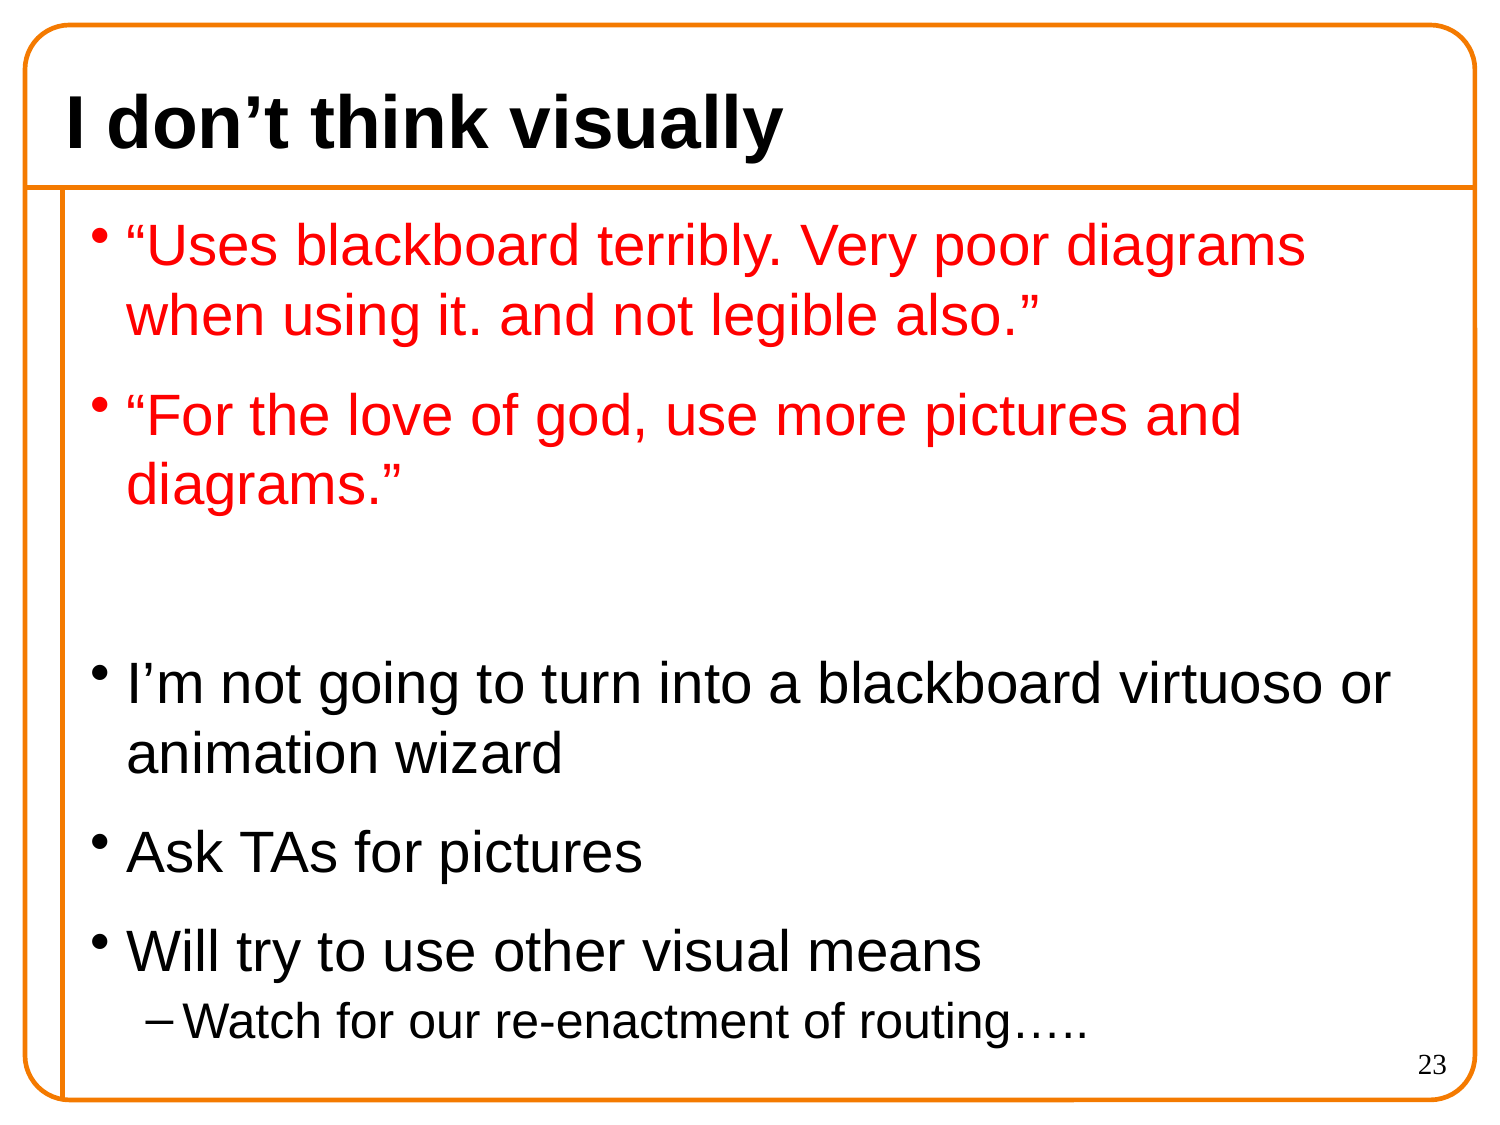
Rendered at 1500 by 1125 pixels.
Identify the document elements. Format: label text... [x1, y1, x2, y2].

slide_number 23 [1312, 1037, 1463, 1101]
list “Uses blackboard terribly. Very poor diagrams when using it. and not legible also.” “For the love of god, use more pictures and diagrams.” I’m not going to turn into a blackboard virtuoso or animation wizard Ask TAs for pictures Will try to use other visual means Watch for our re-enactment of routing….. [75, 200, 1463, 1100]
title I don’t think visually [50, 62, 1475, 175]
